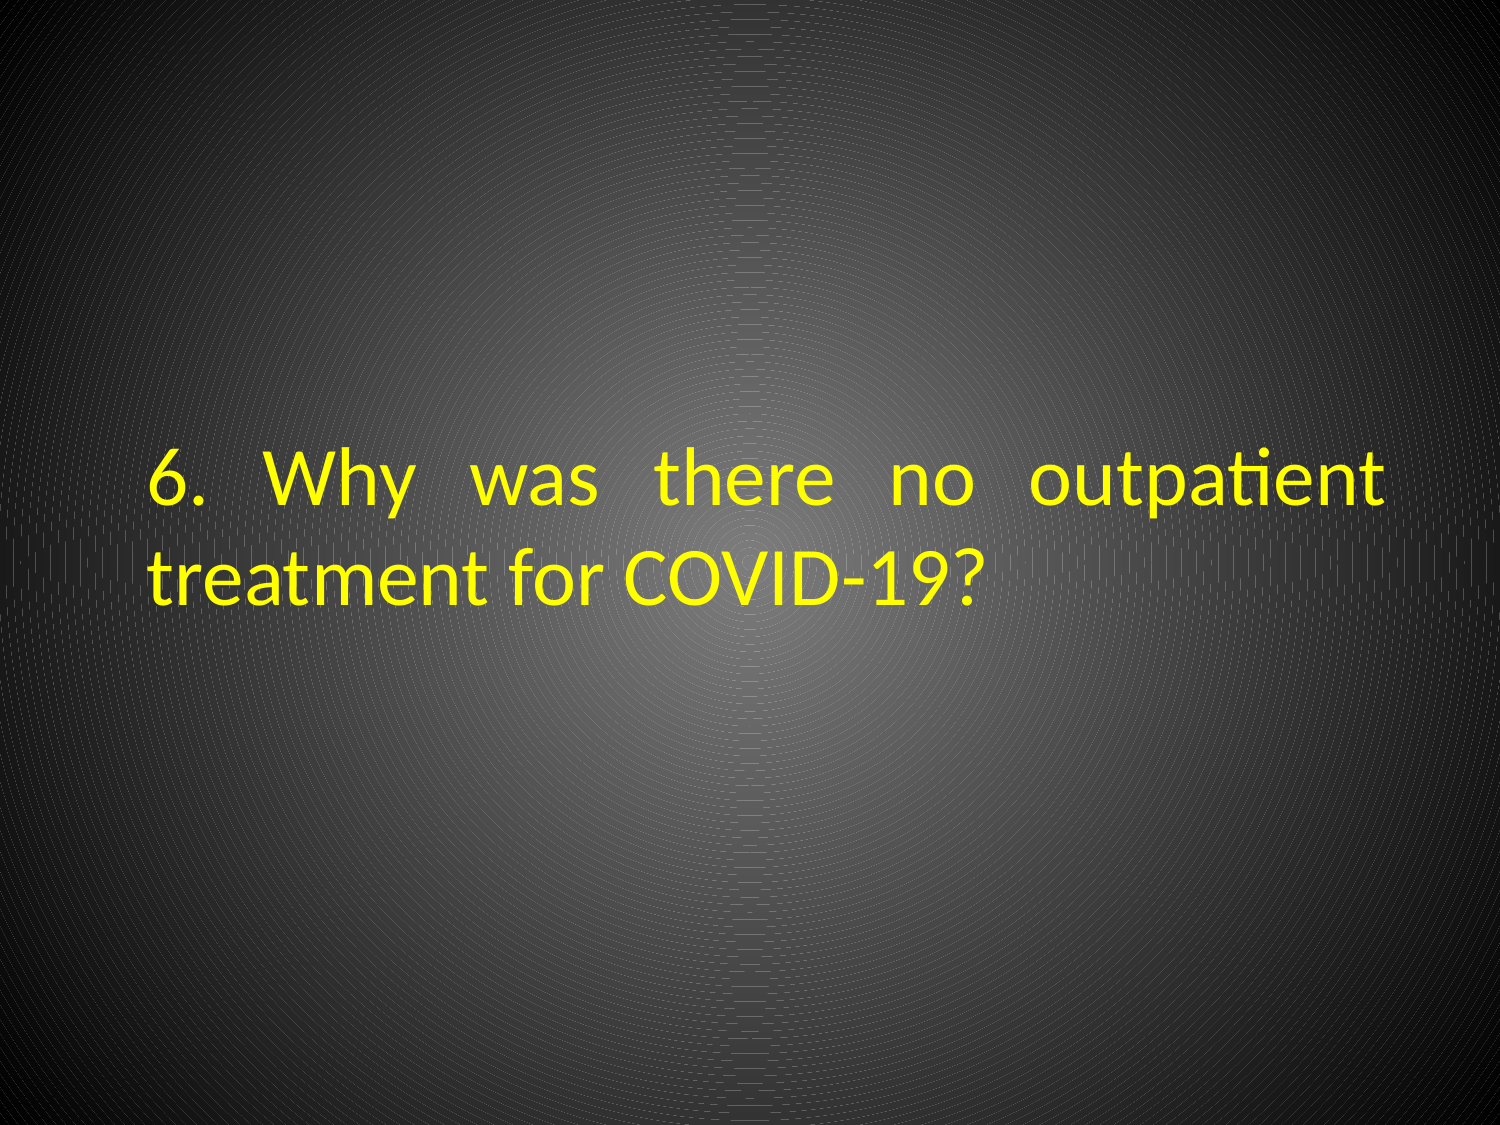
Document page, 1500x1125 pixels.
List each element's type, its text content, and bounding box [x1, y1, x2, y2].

title 6. Why was there no outpatient treatment for COVID-19? [131, 401, 1403, 643]
